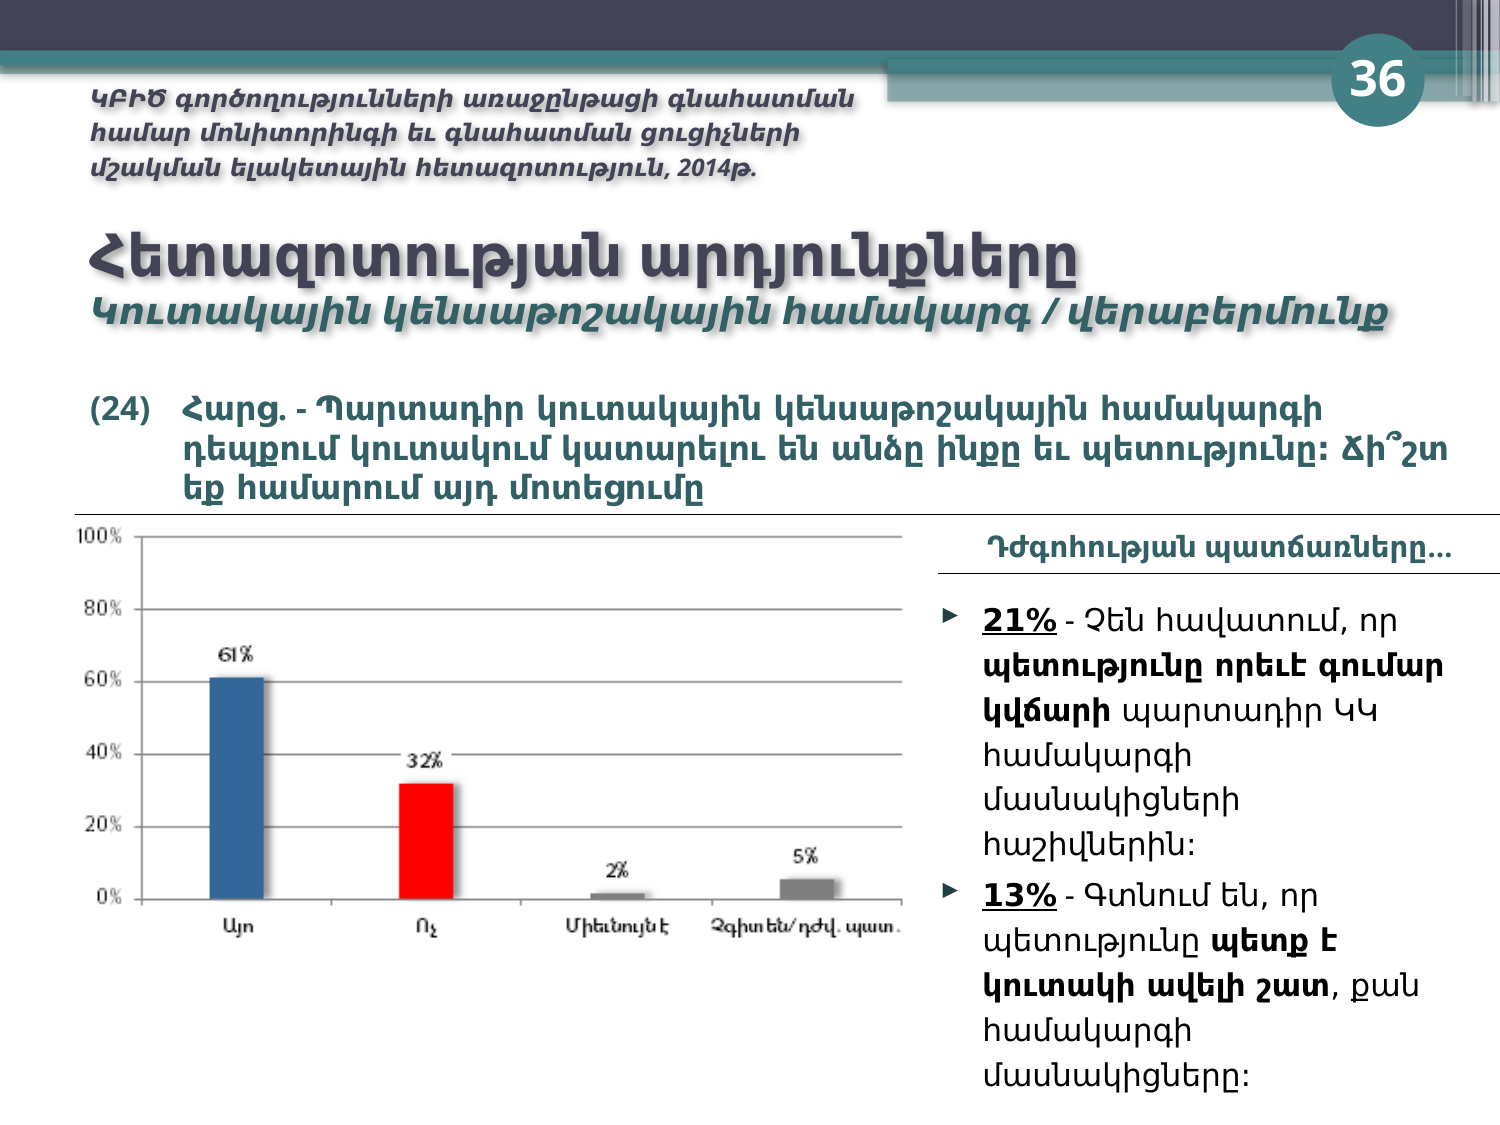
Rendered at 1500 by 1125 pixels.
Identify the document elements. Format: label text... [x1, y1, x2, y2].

table_header Դժգոհության պատճառները… [938, 518, 1500, 573]
picture [71, 524, 912, 946]
list 21% - Չեն հավատում, որ պետությունը որեւէ գումար կվճարի պարտադիր ԿԿ համակարգի մասնակիցների հաշիվներին: 13% - Գտնում են, որ պետությունը պետք է կուտակի ավելի շատ, քան համակարգի մասնակիցները: [907, 585, 1475, 1100]
text_box 36 [1331, 33, 1425, 127]
text_box ԿԲԻԾ գործողությունների առաջընթացի գնահատման համար մոնիտորինգի եւ գնահատման ցուցիչների մշակման ելակետային հետազոտություն, 2014թ. [74, 69, 900, 190]
title Հետազոտության արդյունքները Կուտակային կենսաթոշակային համակարգ / վերաբերմունք [75, 187, 1425, 363]
table_header Հարց. - Պարտադիր կուտակային կենսաթոշակային համակարգի դեպքում կուտակում կատարելու են անձը ինքը եւ պետությունը: Ճի՞շտ եք համարում այդ մոտեցումը [167, 377, 1500, 514]
table_header (24) [75, 377, 167, 514]
